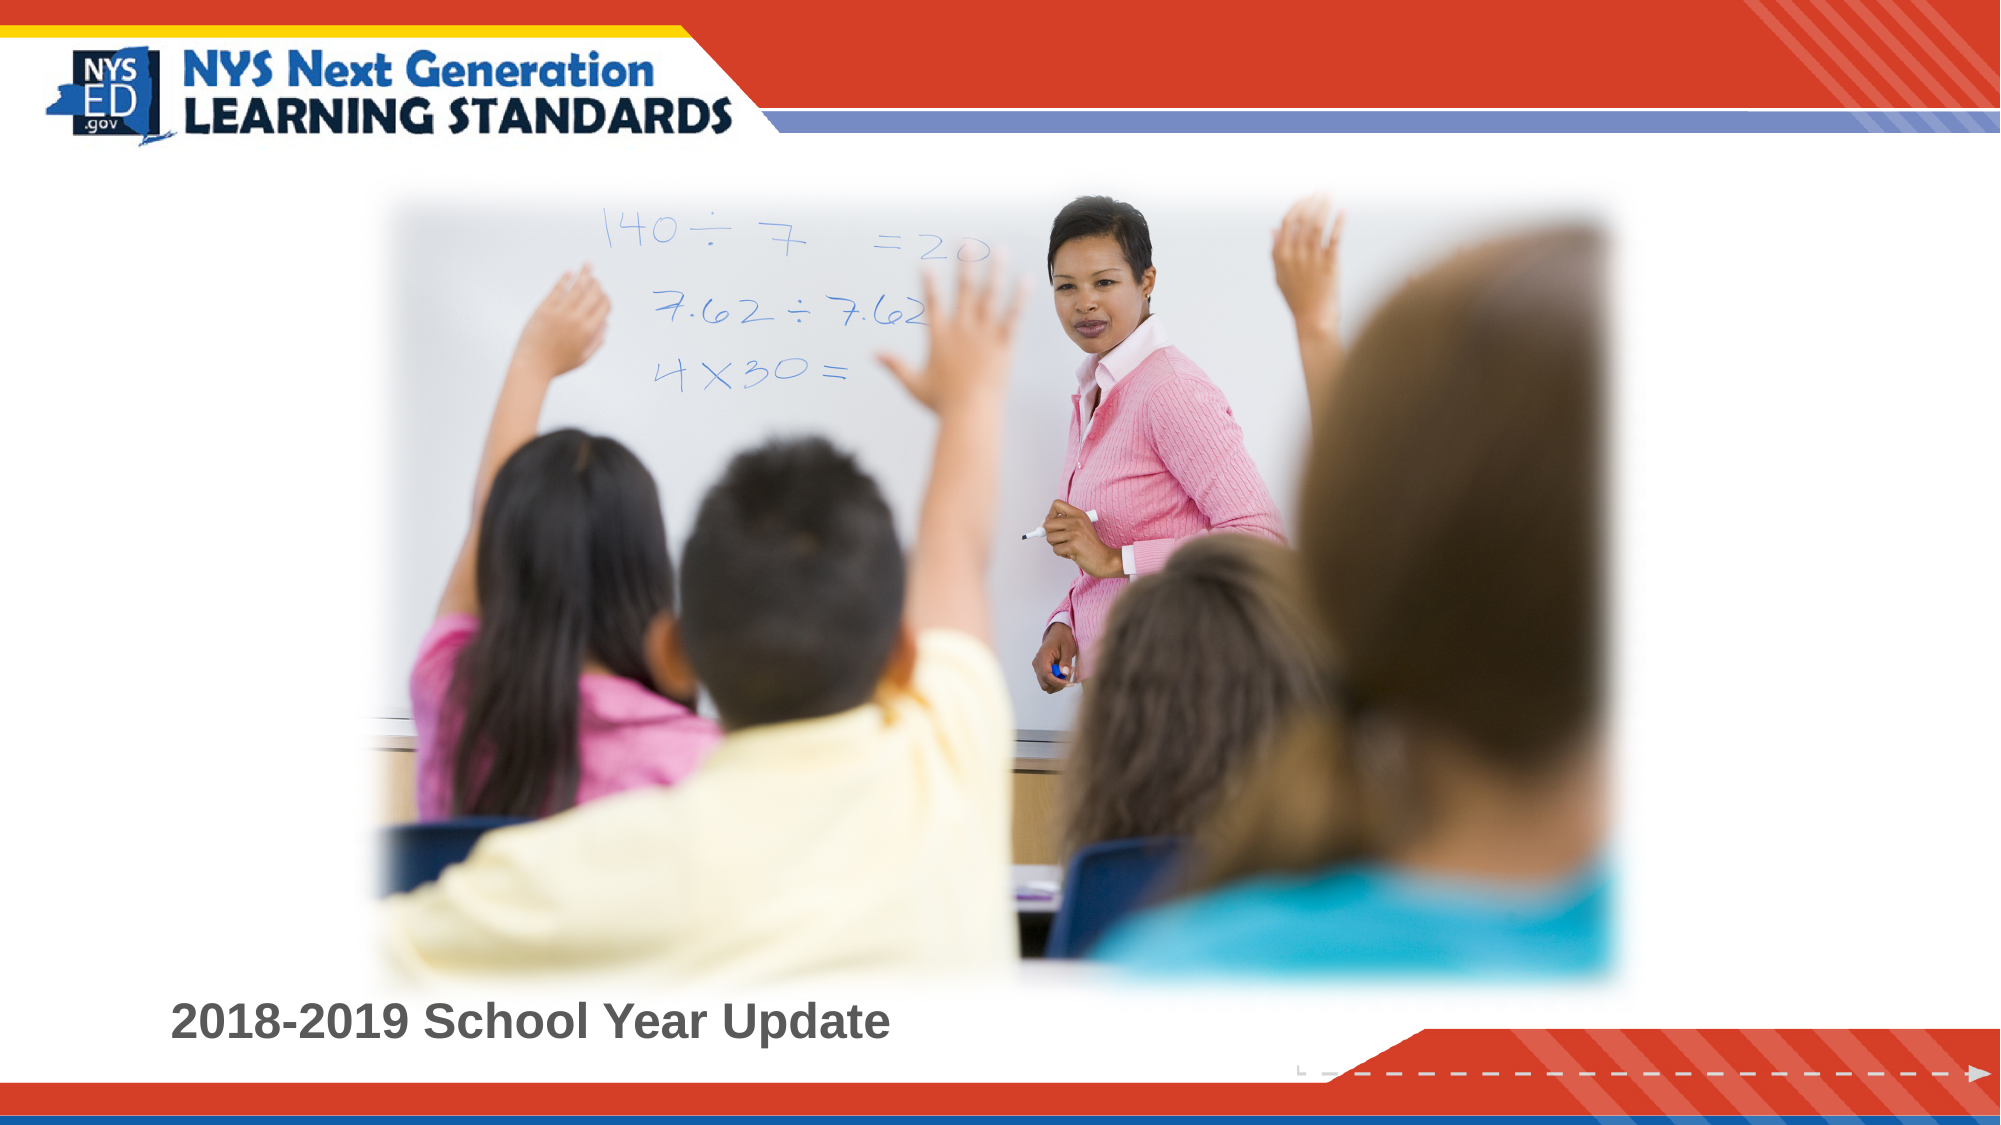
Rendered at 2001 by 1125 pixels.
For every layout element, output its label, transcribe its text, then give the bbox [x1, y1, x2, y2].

subtitle 2018-2019 School Year Update [155, 988, 1656, 1067]
picture [354, 168, 1646, 1013]
picture [0, 0, 2000, 154]
picture [0, 1021, 2000, 1125]
